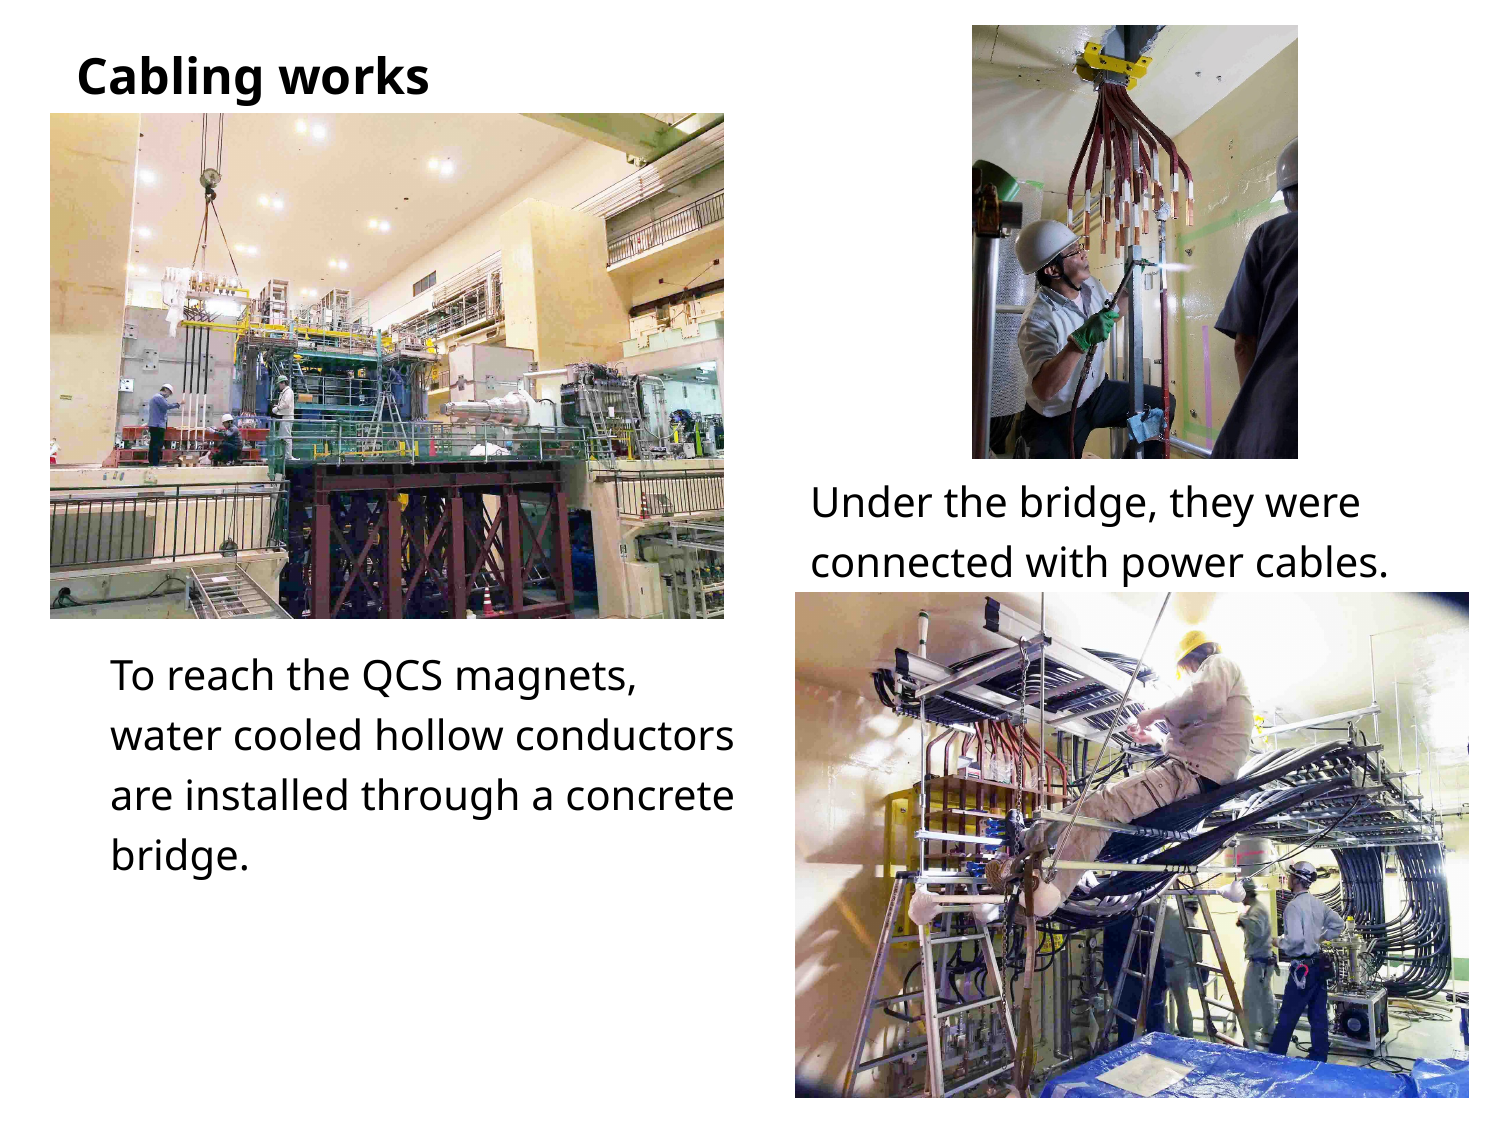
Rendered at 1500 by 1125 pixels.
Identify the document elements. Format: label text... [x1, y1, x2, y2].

text_box To reach the QCS magnets, water cooled hollow conductors are installed through a concrete bridge. [95, 631, 750, 887]
text_box Cabling works [61, 37, 446, 111]
text_box Under the bridge, they were connected with power cables. [795, 458, 1450, 591]
picture [49, 112, 724, 619]
picture [972, 25, 1298, 459]
picture [795, 591, 1470, 1098]
